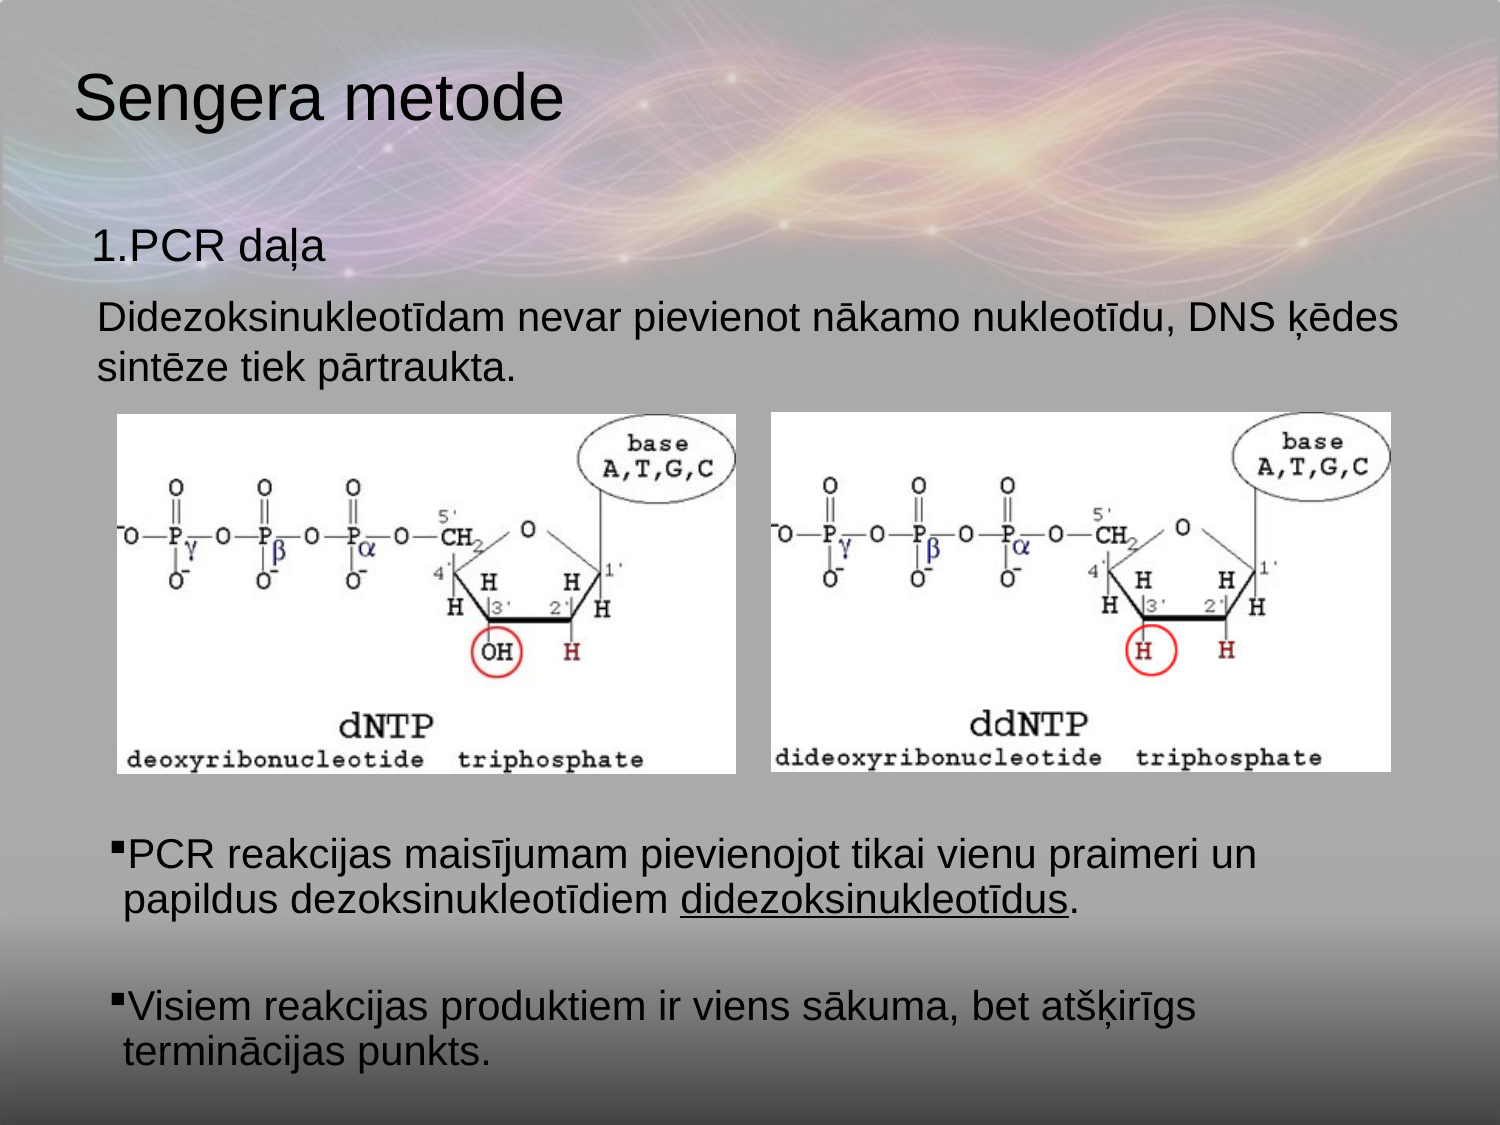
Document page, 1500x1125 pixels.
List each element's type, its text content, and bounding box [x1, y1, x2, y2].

list PCR reakcijas maisījumam pievienojot tikai vienu praimeri un papildus dezoksinukleotīdiem didezoksinukleotīdus. Visiem reakcijas produktiem ir viens sākuma, bet atšķirīgs terminācijas punkts. [92, 824, 1419, 1125]
text_box Sengera metode [58, 0, 1409, 188]
text_box Didezoksinukleotīdam nevar pievienot nākamo nukleotīdu, DNS ķēdes sintēze tiek pārtraukta. [82, 282, 1453, 397]
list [771, 412, 1391, 772]
picture [0, 0, 1500, 1125]
text_box 1.PCR daļa [76, 208, 1427, 285]
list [116, 414, 736, 774]
